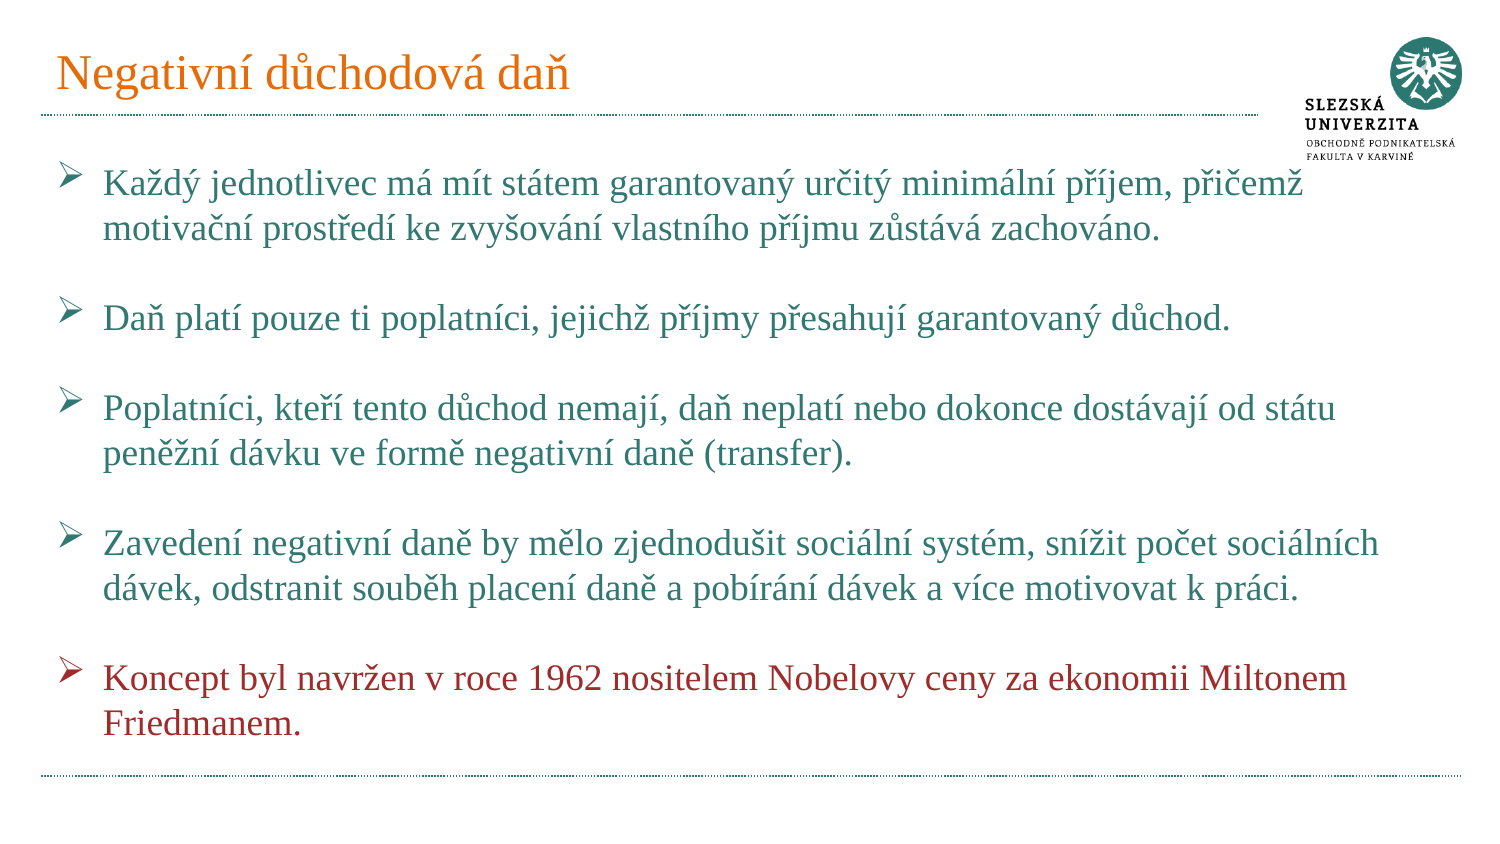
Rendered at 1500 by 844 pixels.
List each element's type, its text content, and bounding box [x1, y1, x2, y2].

text_box Každý jednotlivec má mít státem garantovaný určitý minimální příjem, přičemž motivační prostředí ke zvyšování vlastního příjmu zůstává zachováno. Daň platí pouze ti poplatníci, jejichž příjmy přesahují garantovaný důchod. Poplatníci, kteří tento důchod nemají, daň neplatí nebo dokonce dostávají od státu peněžní dávku ve formě negativní daně (transfer). Zavedení negativní daně by mělo zjednodušit sociální systém, snížit počet sociálních dávek, odstranit souběh placení daně a pobírání dávek a více motivovat k práci. Koncept byl navržen v roce 1962 nositelem Nobelovy ceny za ekonomii Miltonem Friedmanem. [41, 150, 1436, 750]
picture [1305, 37, 1462, 160]
title Negativní důchodová daň [41, 32, 786, 116]
